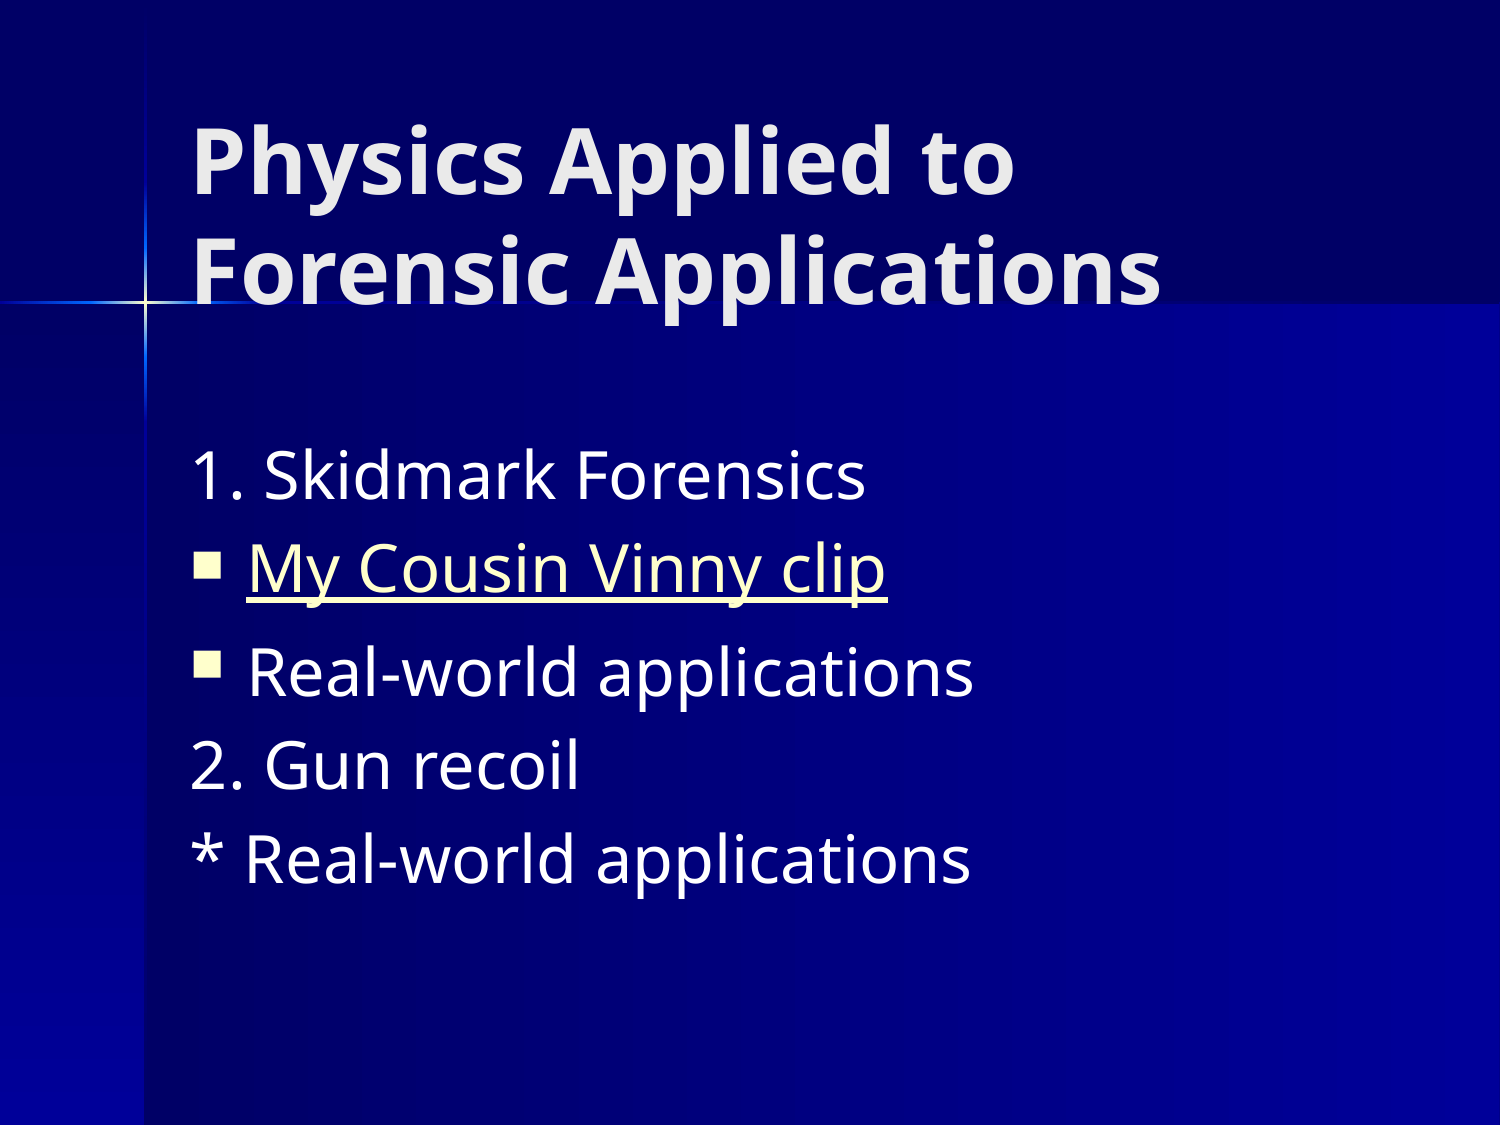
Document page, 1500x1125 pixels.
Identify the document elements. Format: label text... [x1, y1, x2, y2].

title Physics Applied to Forensic Applications [174, 49, 1413, 376]
list 1. Skidmark Forensics My Cousin Vinny clip Real-world applications 2. Gun recoil * Real-world applications [174, 424, 1413, 1001]
